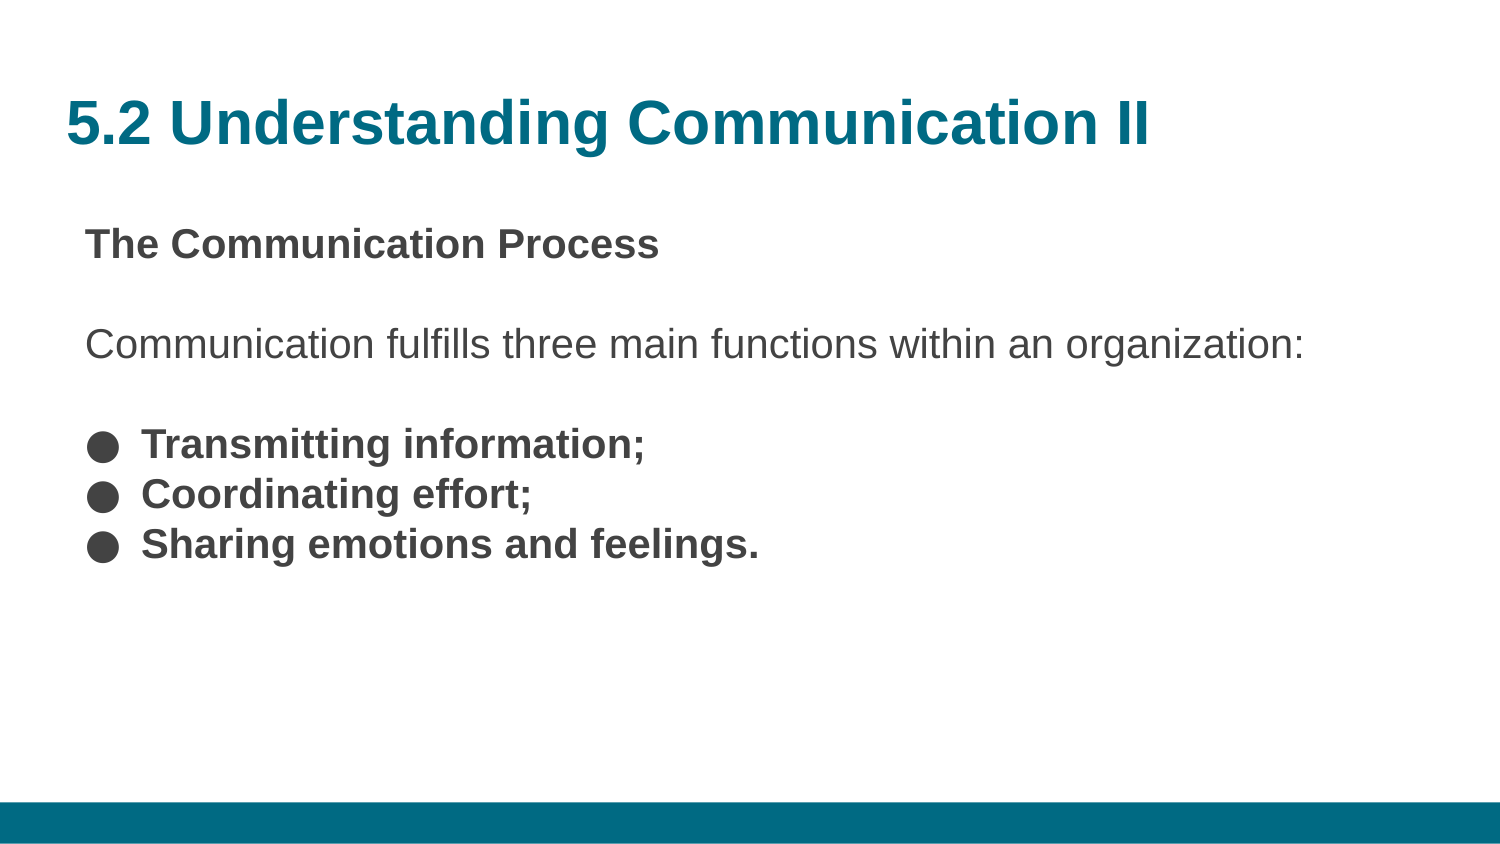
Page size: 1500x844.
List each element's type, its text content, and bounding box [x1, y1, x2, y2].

list The Communication Process Communication fulfills three main functions within an organization: Transmitting information; Coordinating effort; Sharing emotions and feelings. [51, 201, 1449, 750]
title 5.2 Understanding Communication II [51, 67, 1449, 167]
